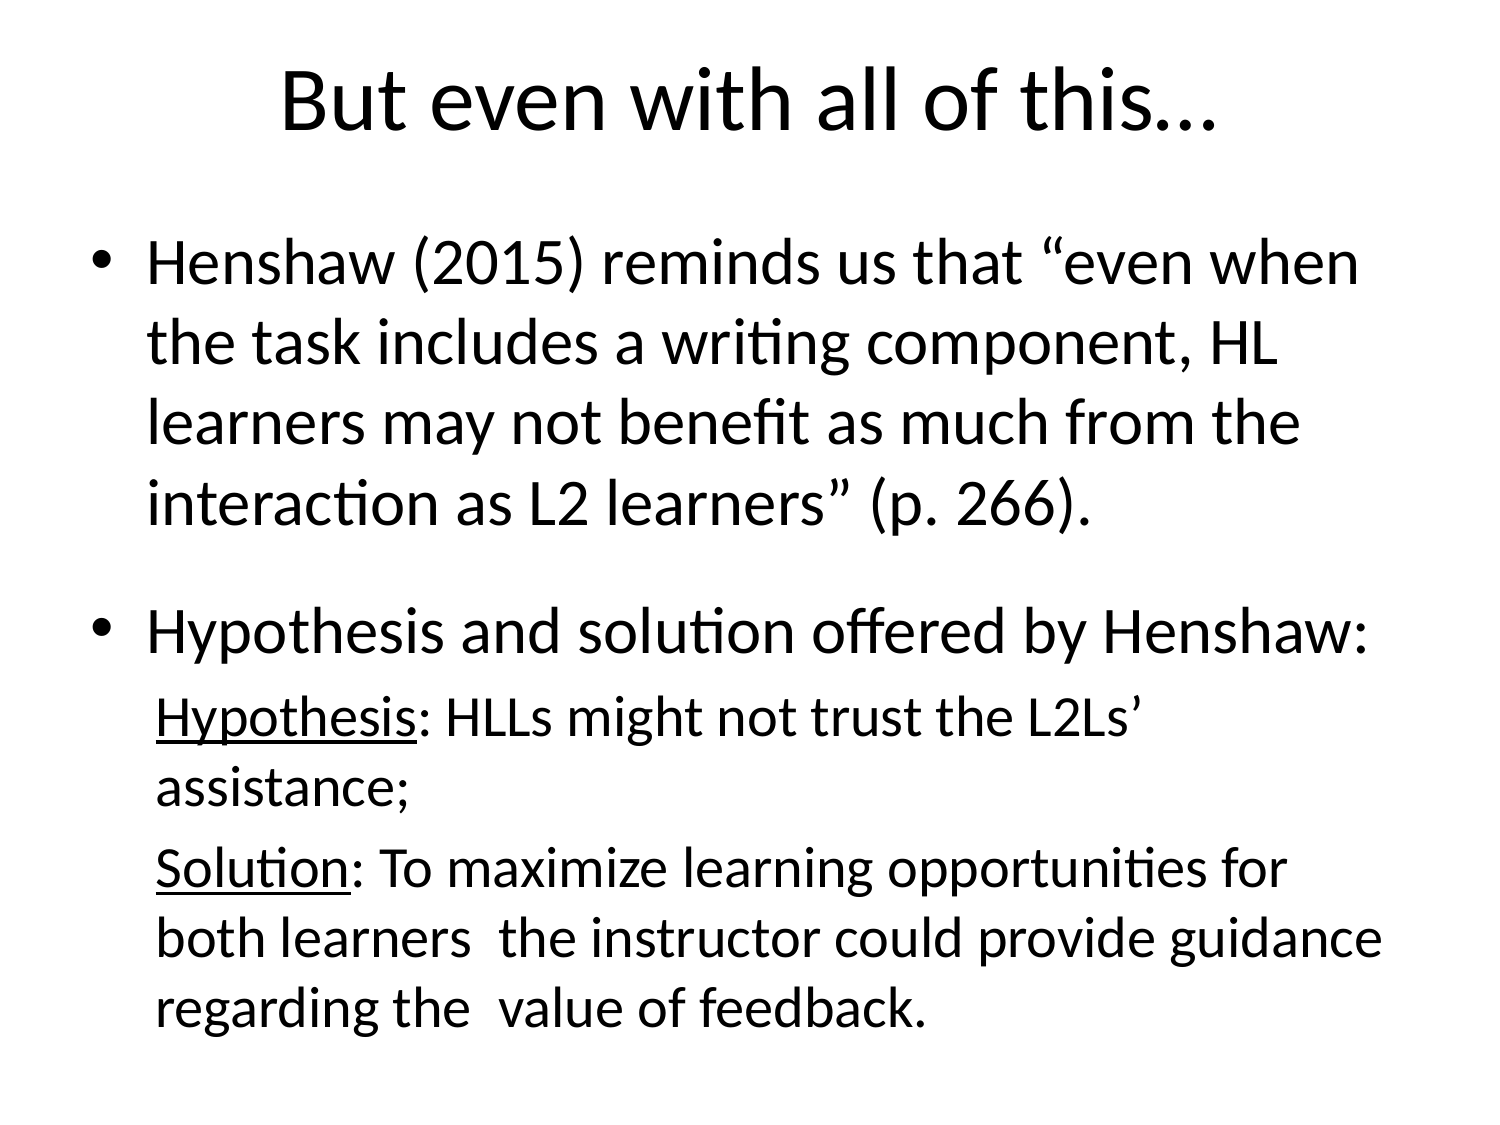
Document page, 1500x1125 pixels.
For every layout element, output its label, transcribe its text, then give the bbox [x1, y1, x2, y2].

list Henshaw (2015) reminds us that “even when the task includes a writing component, HL learners may not benefit as much from the interaction as L2 learners” (p. 266). Hypothesis and solution offered by Henshaw: Hypothesis: HLLs might not trust the L2Ls’ assistance; Solution: To maximize learning opportunities for both learners the instructor could provide guidance regarding the value of feedback. [75, 210, 1425, 1057]
title But even with all of this… [75, 0, 1425, 188]
